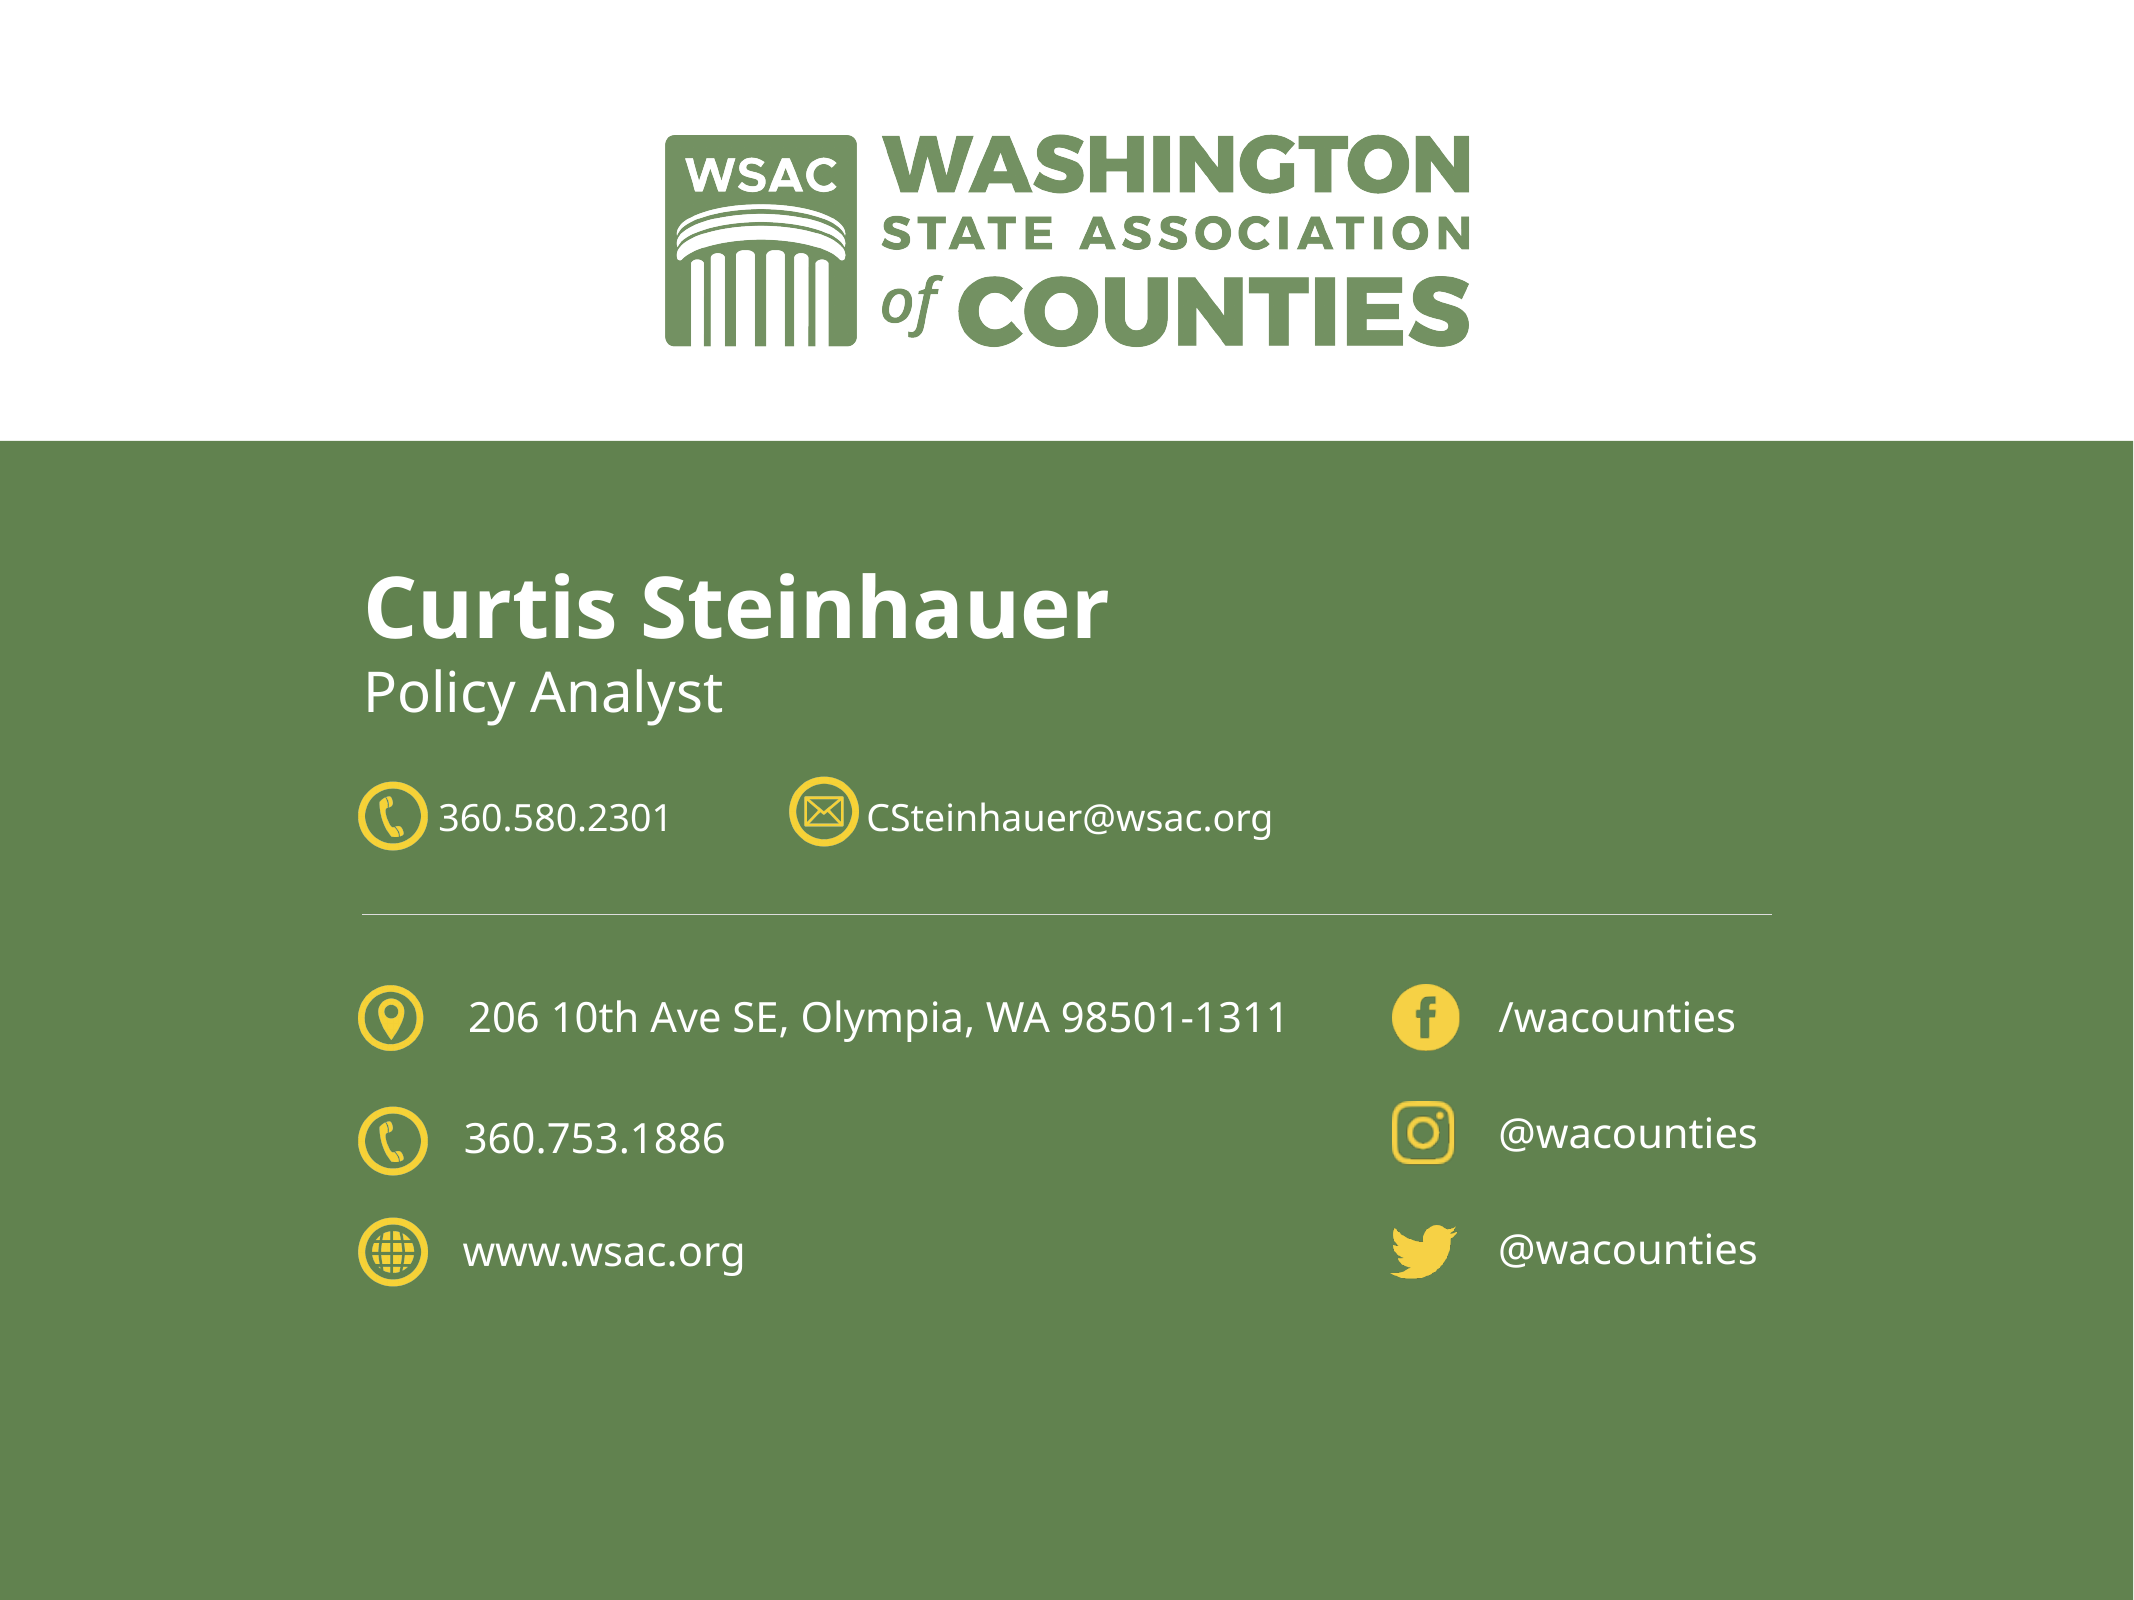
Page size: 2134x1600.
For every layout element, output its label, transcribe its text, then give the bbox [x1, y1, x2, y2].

picture [786, 770, 862, 853]
picture [589, 61, 1544, 420]
text_box @wacounties [1490, 1214, 1843, 1282]
picture [355, 979, 426, 1057]
text_box 206 10th Ave SE, Olympia, WA 98501-1311 [460, 982, 1358, 1050]
picture [355, 1099, 431, 1182]
text_box Curtis Steinhauer Policy Analyst [355, 546, 1735, 731]
text_box CSteinhauer@wsac.org [868, 786, 1282, 846]
picture [1390, 1224, 1458, 1280]
text_box @wacounties [1490, 1098, 1818, 1166]
picture [1391, 1101, 1457, 1167]
text_box 360.753.1886 [456, 1102, 921, 1171]
picture [355, 1211, 431, 1294]
text_box /wacounties [1490, 982, 1818, 1050]
text_box [0, 440, 2134, 1600]
picture [355, 774, 431, 857]
text_box 360.580.2301 [437, 786, 681, 846]
text_box www.wsac.org [455, 1216, 850, 1284]
picture [1392, 983, 1461, 1052]
